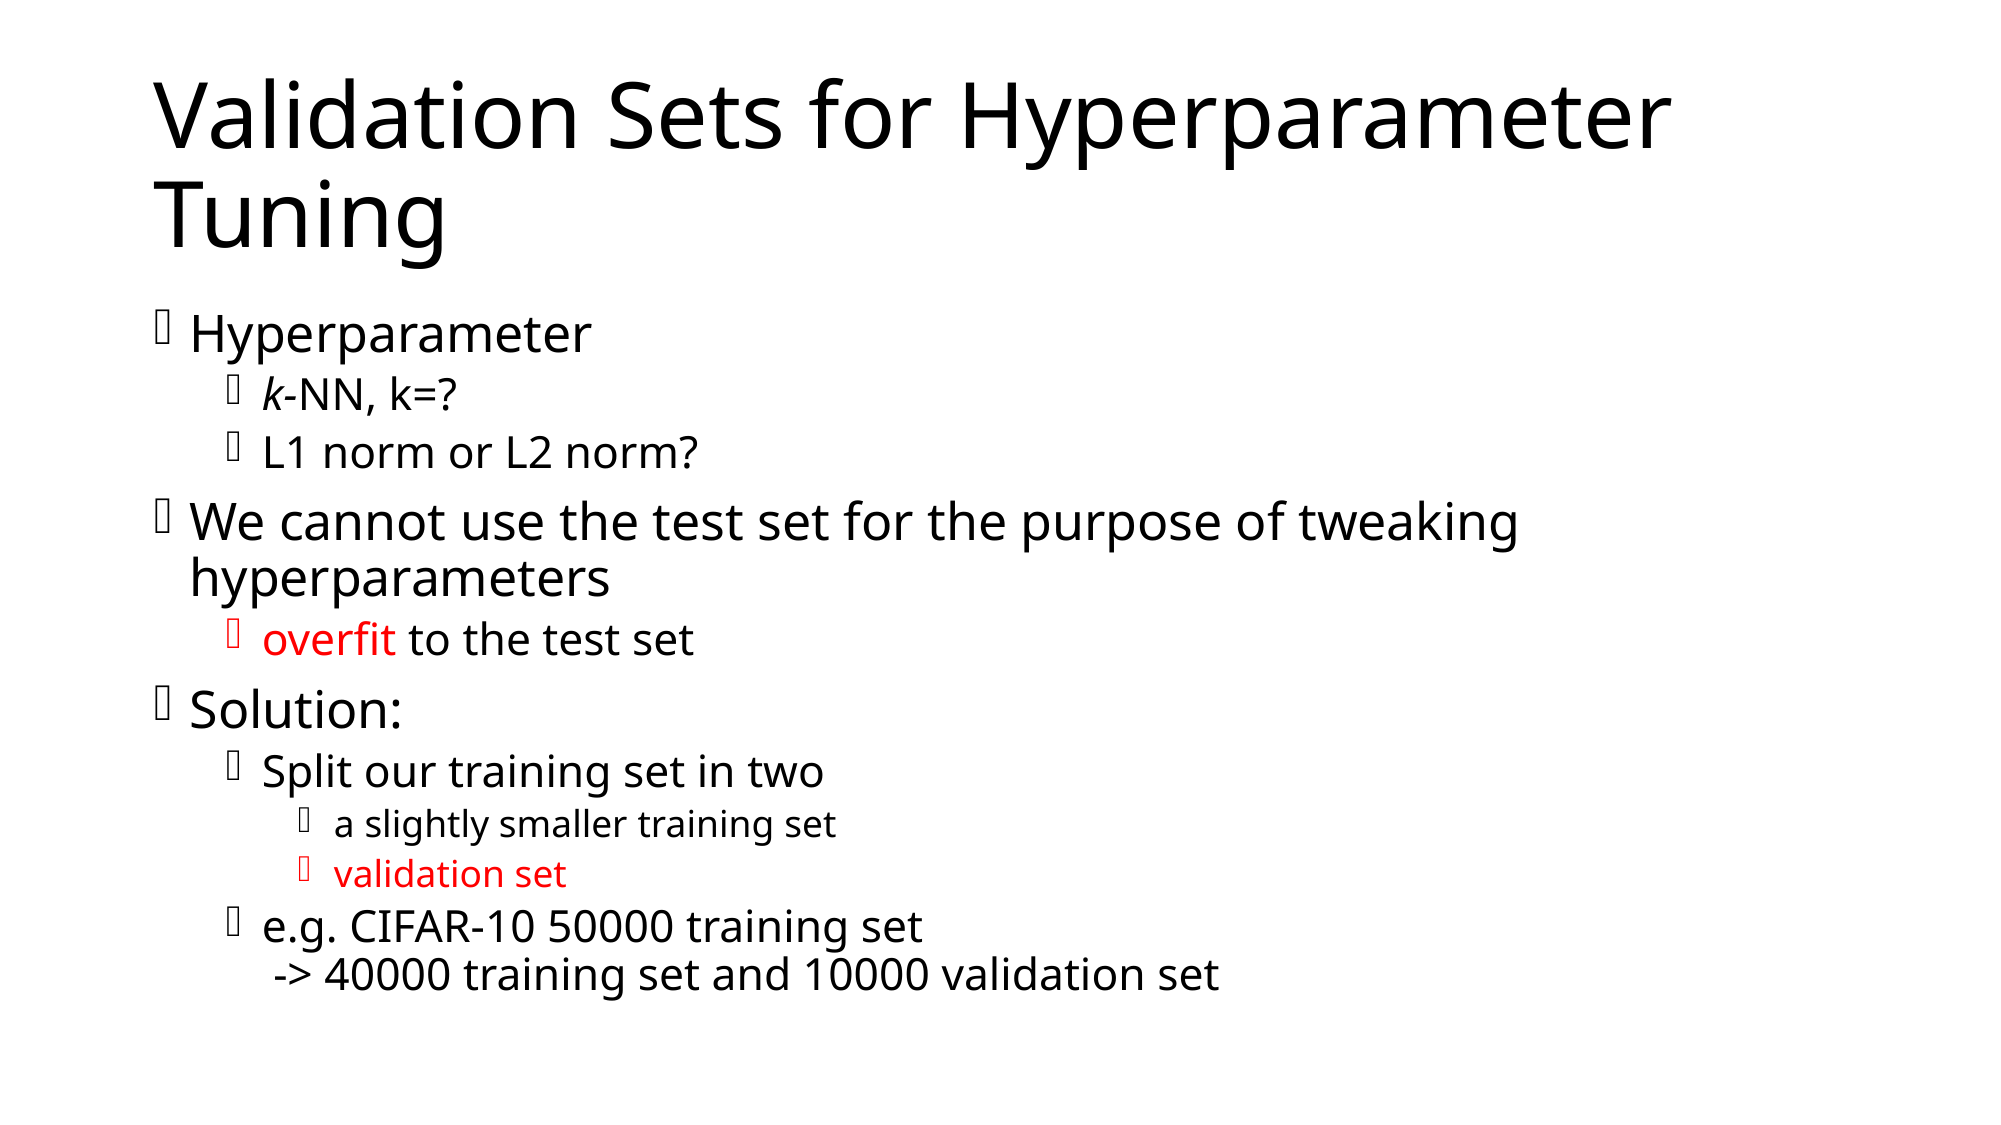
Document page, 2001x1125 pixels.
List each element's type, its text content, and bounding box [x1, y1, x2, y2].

title Validation Sets for Hyperparameter Tuning [138, 60, 1864, 278]
list Hyperparameter k-NN, k=? L1 norm or L2 norm? We cannot use the test set for the purpose of tweaking hyperparameters overfit to the test set Solution: Split our training set in two a slightly smaller training set validation set e.g. CIFAR-10 50000 training set -> 40000 training set and 10000 validation set [138, 299, 1864, 1014]
